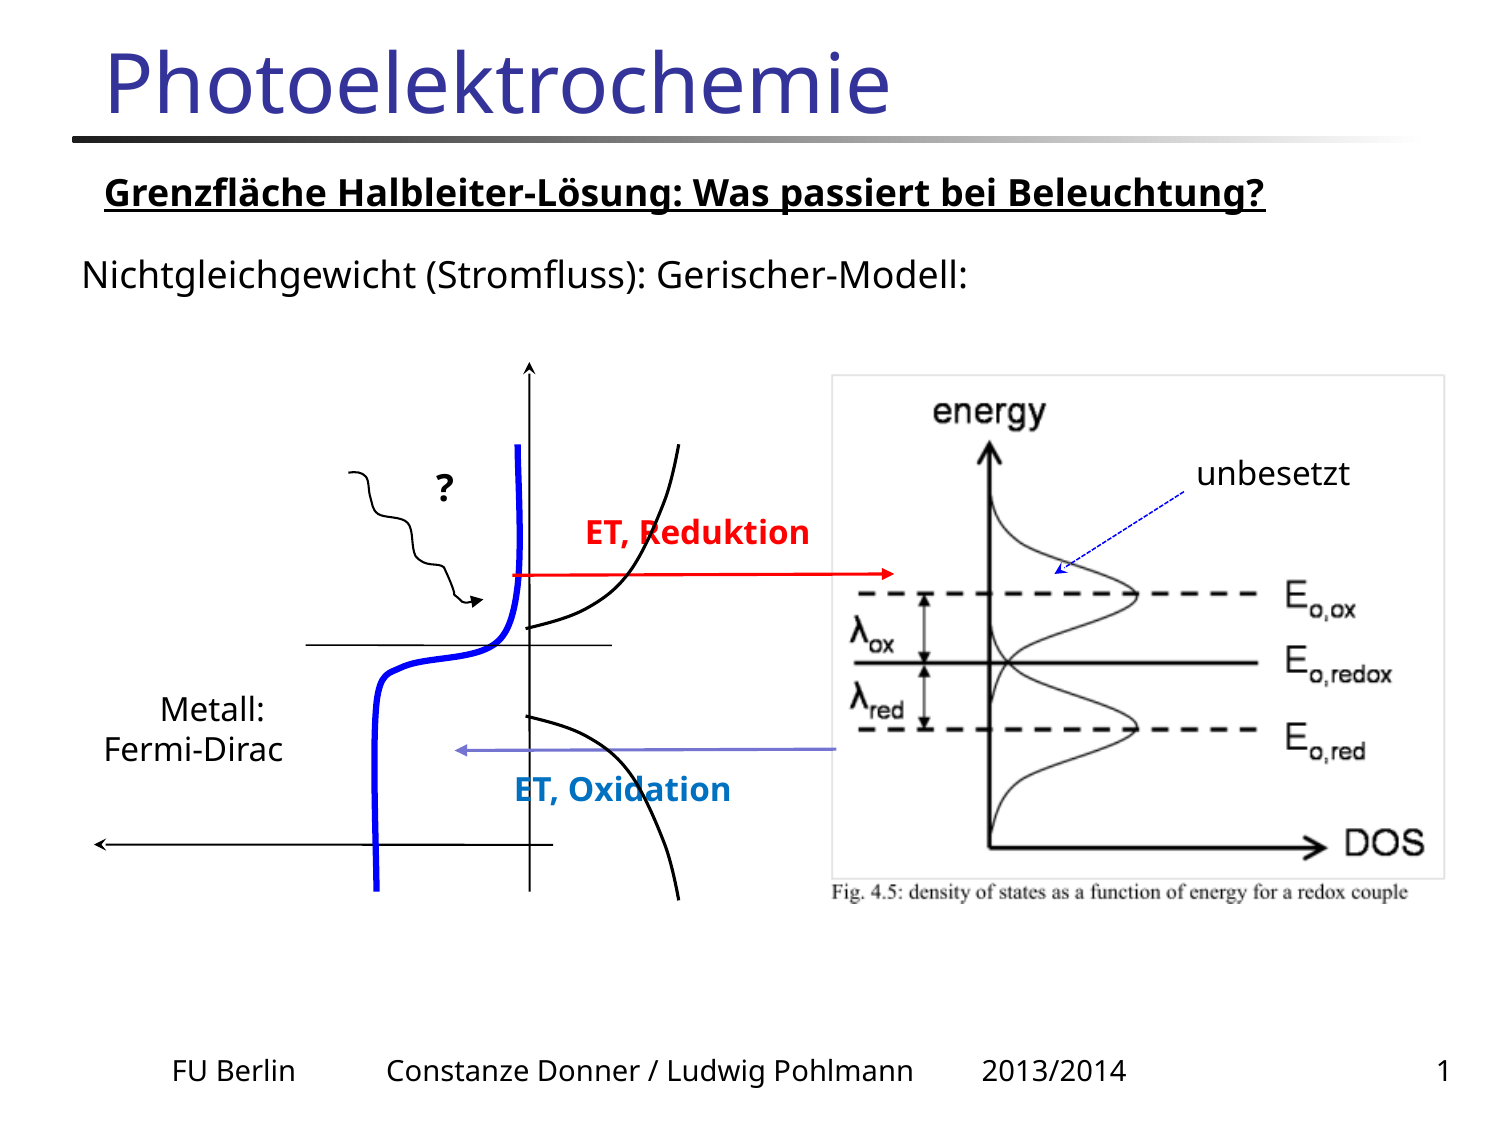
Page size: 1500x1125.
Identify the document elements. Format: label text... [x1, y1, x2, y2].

text_box [454, 444, 520, 645]
text_box [525, 715, 679, 901]
text_box ? [421, 456, 469, 516]
text_box [374, 646, 492, 892]
picture [830, 373, 1448, 904]
text_box [523, 362, 536, 375]
text_box Metall: Fermi-Dirac [88, 680, 348, 776]
text_box [525, 444, 679, 629]
text_box [348, 472, 484, 608]
text_box ET, Oxidation [442, 760, 607, 816]
text_box Grenzfläche Halbleiter-Lösung: Was passiert bei Beleuchtung? [88, 161, 1281, 221]
slide_number 1 [1269, 1023, 1468, 1100]
footer FU Berlin Constanze Donner / Ludwig Pohlmann 2013/2014 [52, 1023, 1247, 1100]
text_box ET, Oxidation [620, 760, 809, 816]
title Photoelektrochemie [88, 34, 1468, 138]
text_box [93, 838, 107, 851]
text_box ET, Reduktion [513, 503, 629, 559]
text_box Nichtgleichgewicht (Stromfluss): Gerischer-Modell: [66, 243, 984, 304]
text_box [454, 744, 553, 757]
text_box ET, Reduktion [639, 503, 825, 559]
